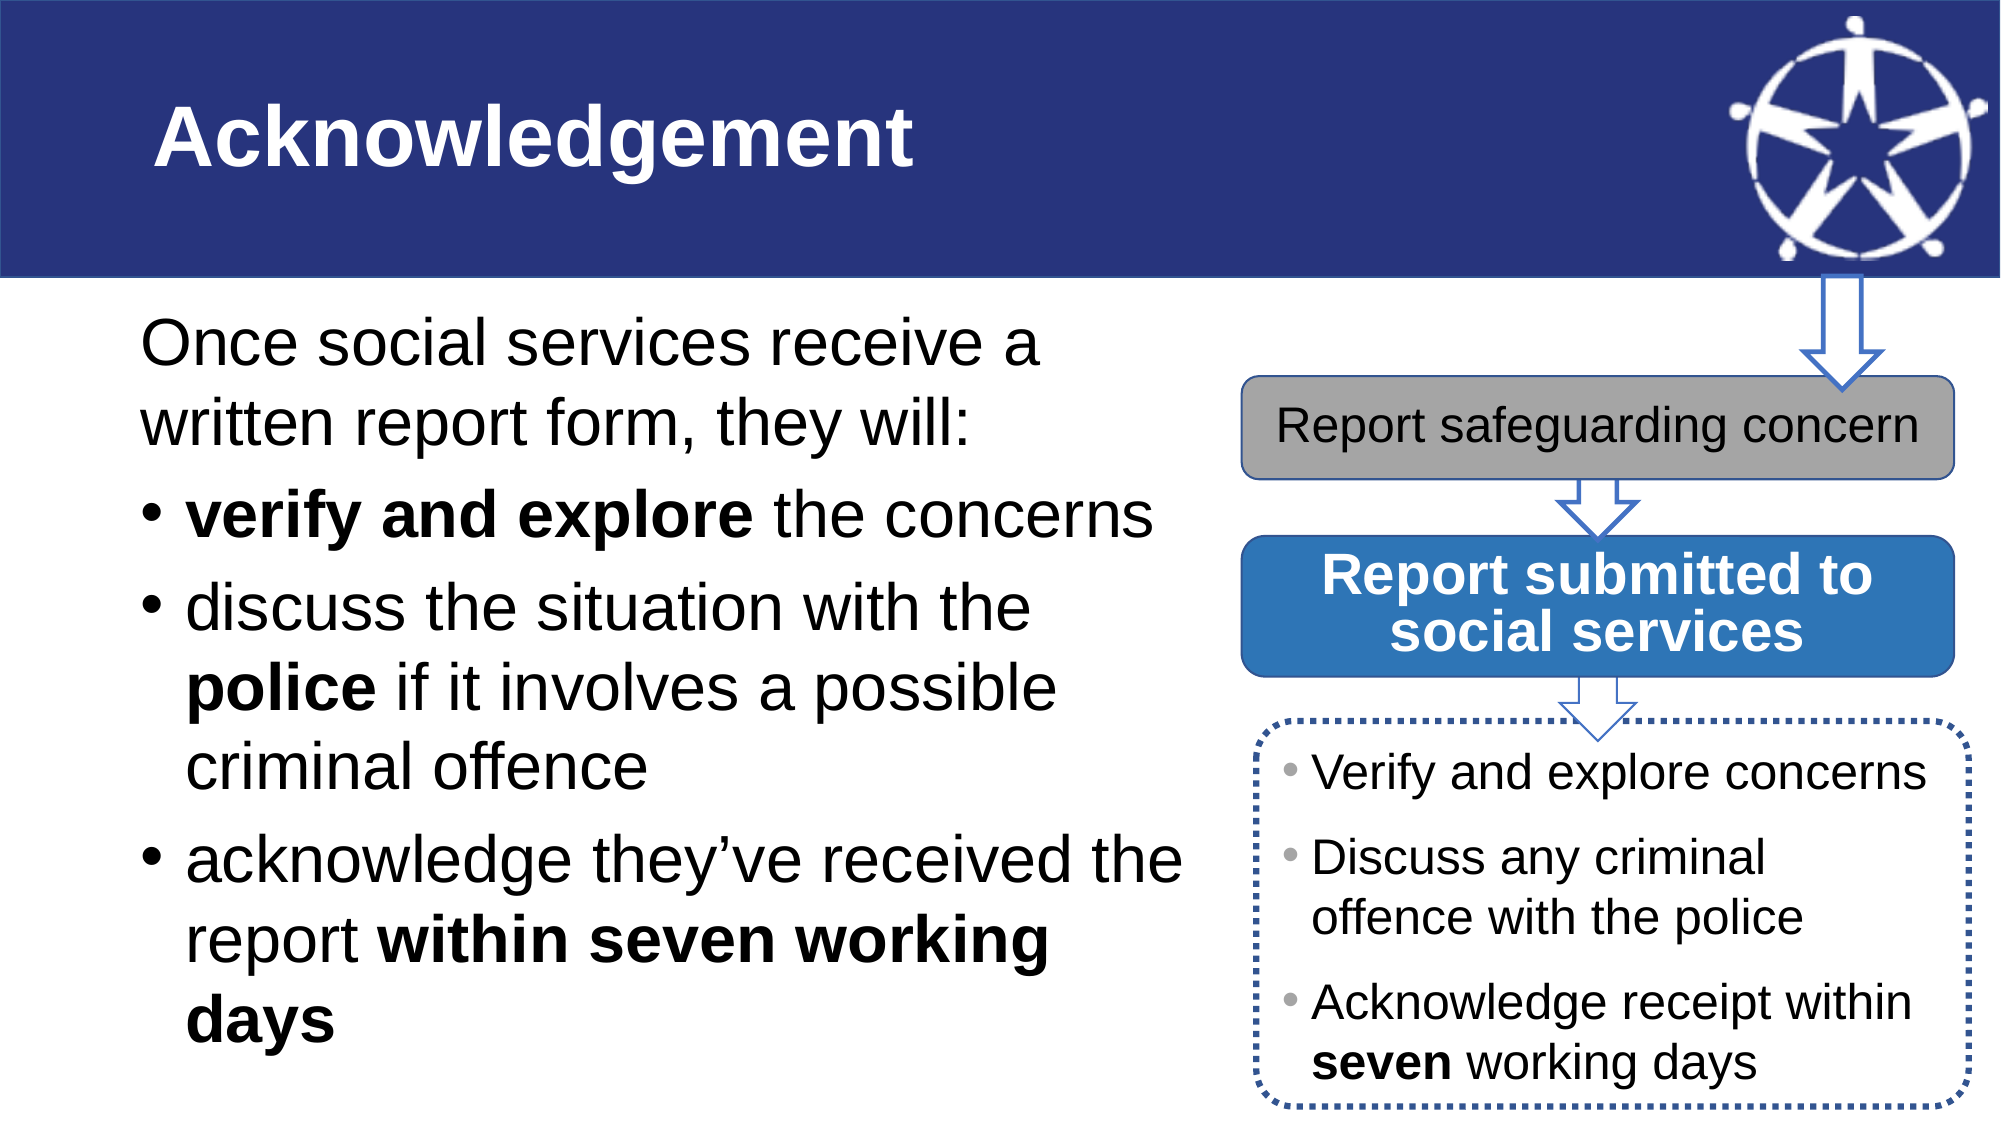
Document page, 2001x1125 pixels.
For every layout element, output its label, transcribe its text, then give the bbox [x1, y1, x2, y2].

text_box [1557, 678, 1639, 743]
text_box [1801, 274, 1883, 392]
text_box Report submitted to social services [1240, 534, 1956, 678]
text_box Once social services receive a written report form, they will: verify and explore the concerns discuss the situation with the police if it involves a possible criminal offence acknowledge they’ve received the report within seven working days [125, 291, 1203, 1064]
title Acknowledgement [137, 84, 1185, 193]
text_box Verify and explore concerns Discuss any criminal offence with the police Acknowledge receipt within seven working days [1255, 720, 1970, 1108]
picture [1721, 16, 1988, 261]
text_box [1557, 481, 1639, 542]
text_box Report safeguarding concern [1240, 375, 1956, 481]
